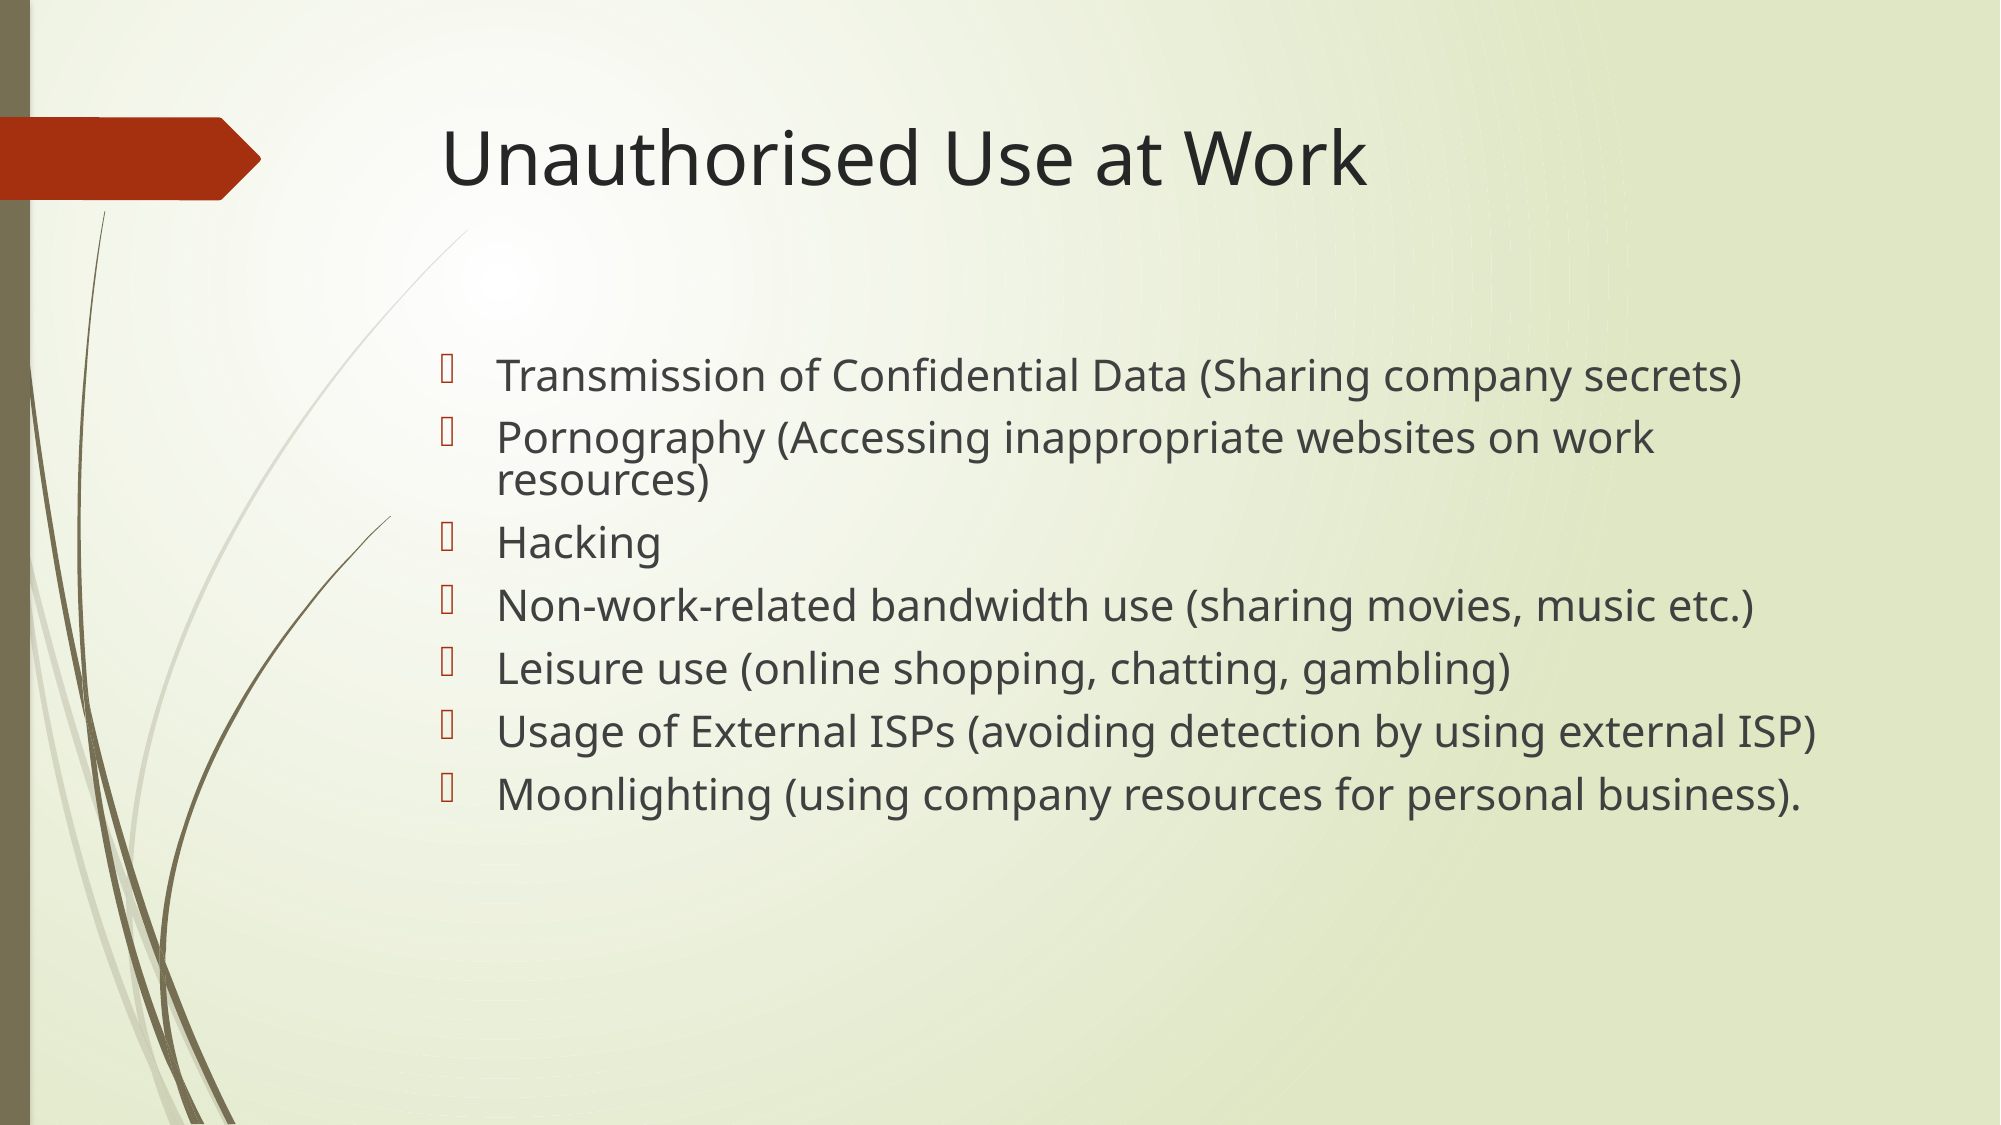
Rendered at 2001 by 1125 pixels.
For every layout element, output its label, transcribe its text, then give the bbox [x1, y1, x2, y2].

title Unauthorised Use at Work [425, 102, 1888, 313]
list Transmission of Confidential Data (Sharing company secrets) Pornography (Accessing inappropriate websites on work resources) Hacking Non-work-related bandwidth use (sharing movies, music etc.) Leisure use (online shopping, chatting, gambling) Usage of External ISPs (avoiding detection by using external ISP) Moonlighting (using company resources for personal business). [424, 350, 1888, 970]
